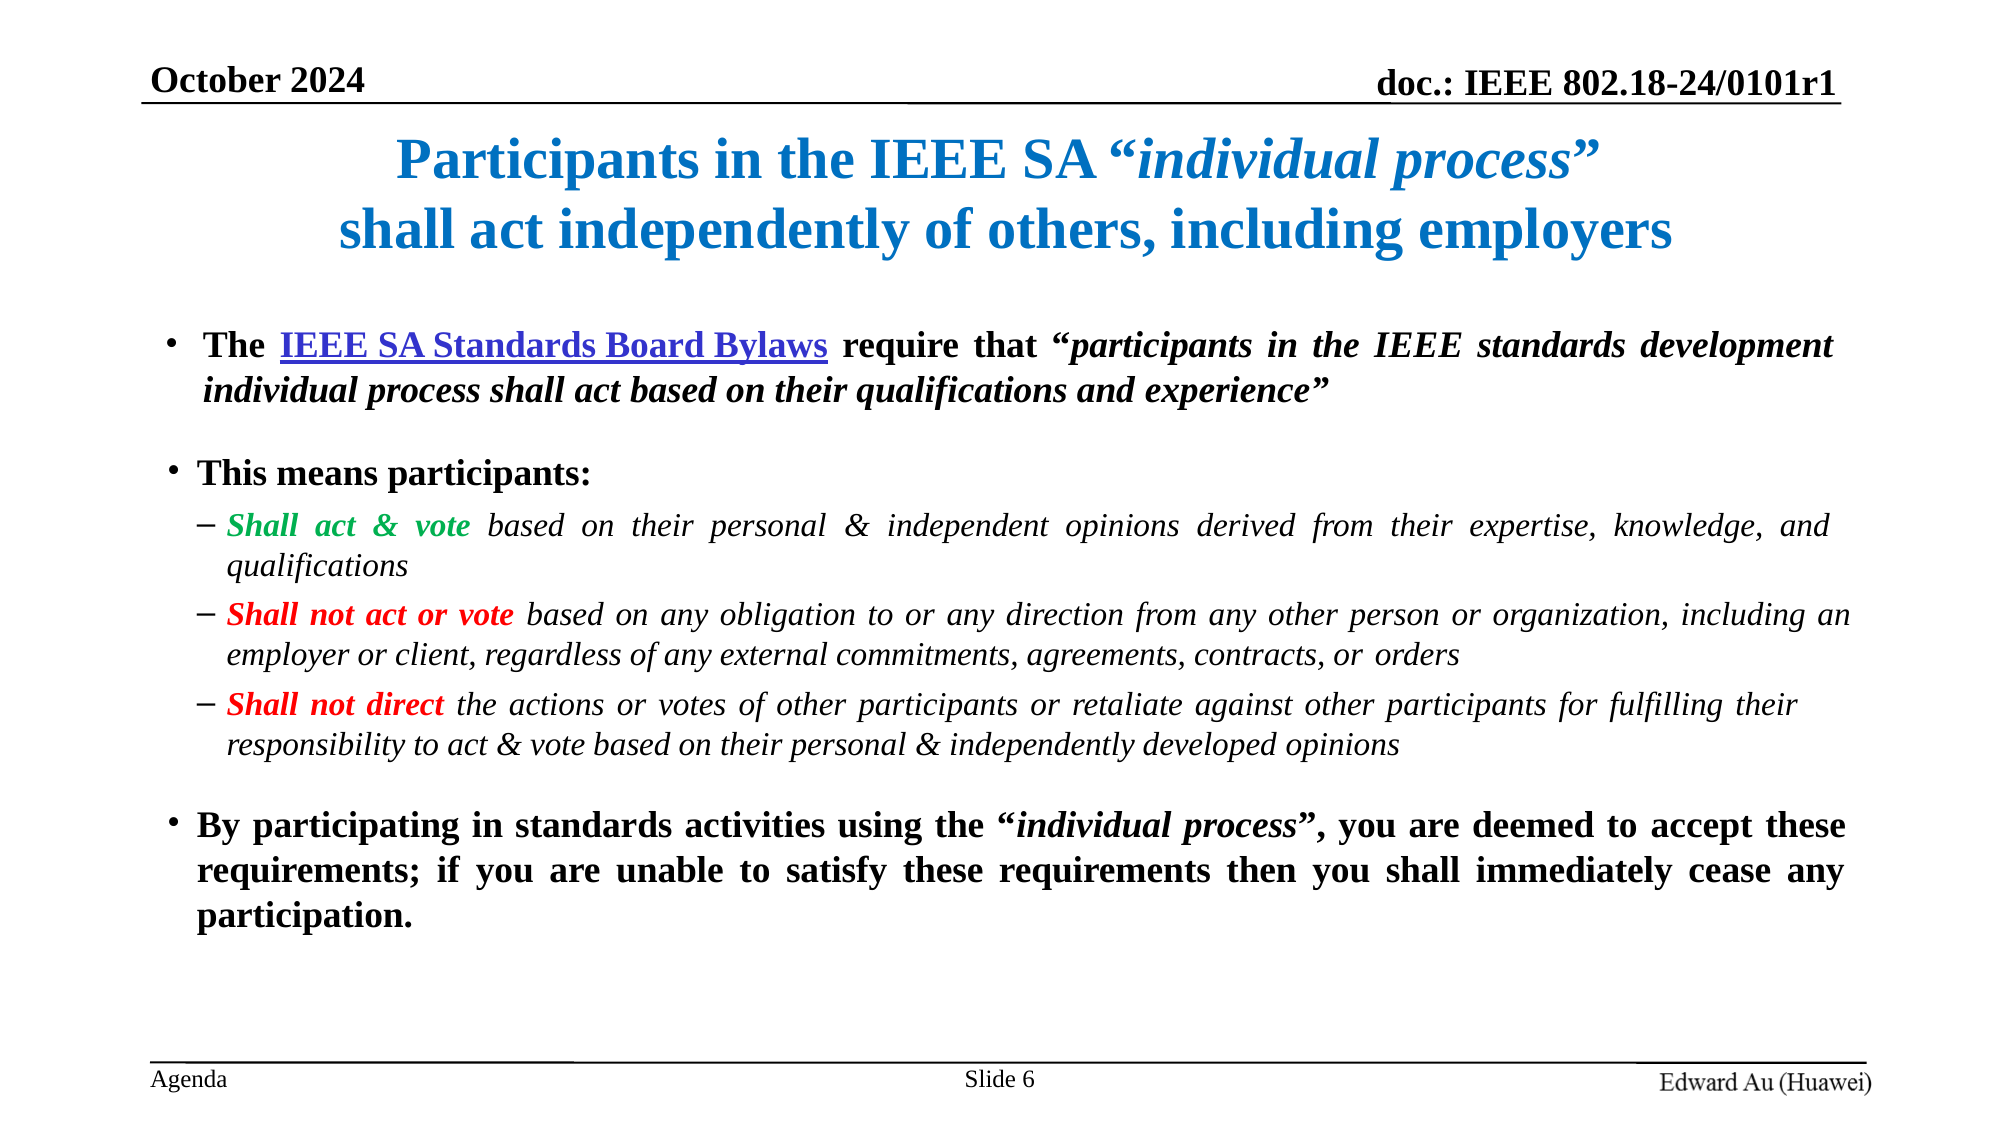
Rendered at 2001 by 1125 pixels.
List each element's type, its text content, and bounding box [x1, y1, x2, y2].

picture [1174, 1058, 1887, 1113]
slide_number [149, 54, 651, 101]
title Participants in the IEEE SA “individual process” shall act independently of others, including employers [162, 104, 1851, 276]
slide_number Slide 6 [933, 1061, 1067, 1123]
list The IEEE SA Standards Board Bylaws require that “participants in the IEEE standards development individual process shall act based on their qualifications and experience” This means participants: Shall act & vote based on their personal & independent opinions derived from their expertise, knowledge, and qualifications Shall not act or vote based on any obligation to or any direction from any other person or organization, including an employer or client, regardless of any external commitments, agreements, contracts, or orders Shall not direct the actions or votes of other participants or retaliate against other participants for fulfilling their responsibility to act & vote based on their personal & independently developed opinions By participating in standards activities using the “individual process”, you are deemed to accept these requirements; if you are unable to satisfy these requirements then you shall immediately cease any participation. [149, 312, 1869, 988]
